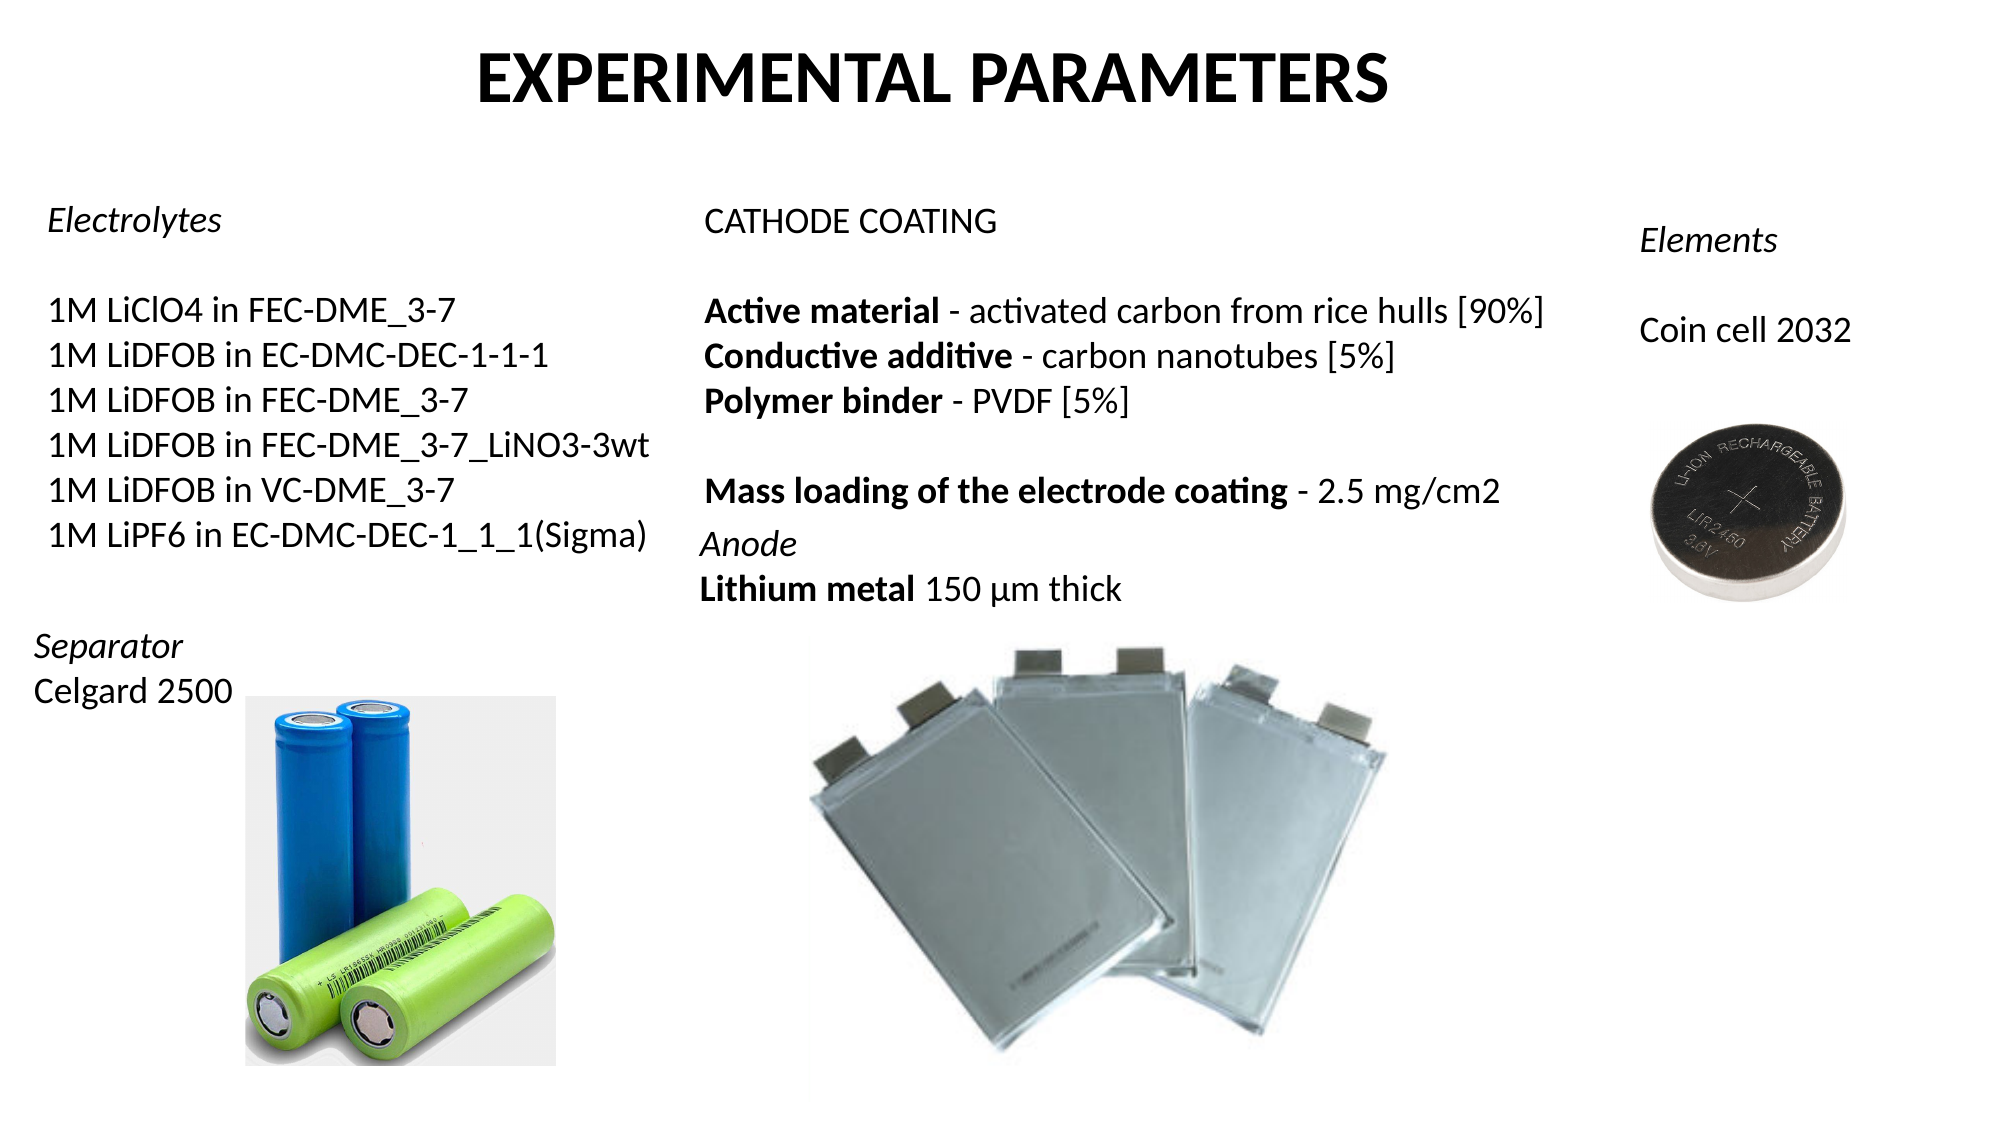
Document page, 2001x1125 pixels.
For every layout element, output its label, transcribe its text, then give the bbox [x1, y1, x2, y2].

text_box EXPERIMENTAL PARAMETERS [461, 19, 1468, 125]
picture [1648, 421, 1848, 603]
picture [808, 636, 1390, 1102]
picture [245, 696, 556, 1066]
text_box Elements Coin cell 2032 [1624, 162, 1868, 358]
text_box Anode Lithium metal 150 µm thick [685, 511, 1605, 616]
text_box CATHODE COATING Active material - activated carbon from rice hulls [90%] Conductive additive - carbon nanotubes [5%] Polymer binder - PVDF [5%] Mass loading of the electrode coating - 2.5 mg/cm2 [689, 143, 1569, 511]
text_box Separator Celgard 2500 [19, 568, 631, 719]
text_box Electrolytes 1M LiClO4 in FEC-DME_3-7 1M LiDFOB in EC-DMC-DEC-1-1-1 1M LiDFOB in FEC-DME_3-7 1M LiDFOB in FEC-DME_3-7_LiNO3-3wt 1M LiDFOB in VC-DME_3-7 1M LiPF6 in EC-DMC-DEC-1_1_1(Sigma) [32, 142, 666, 563]
